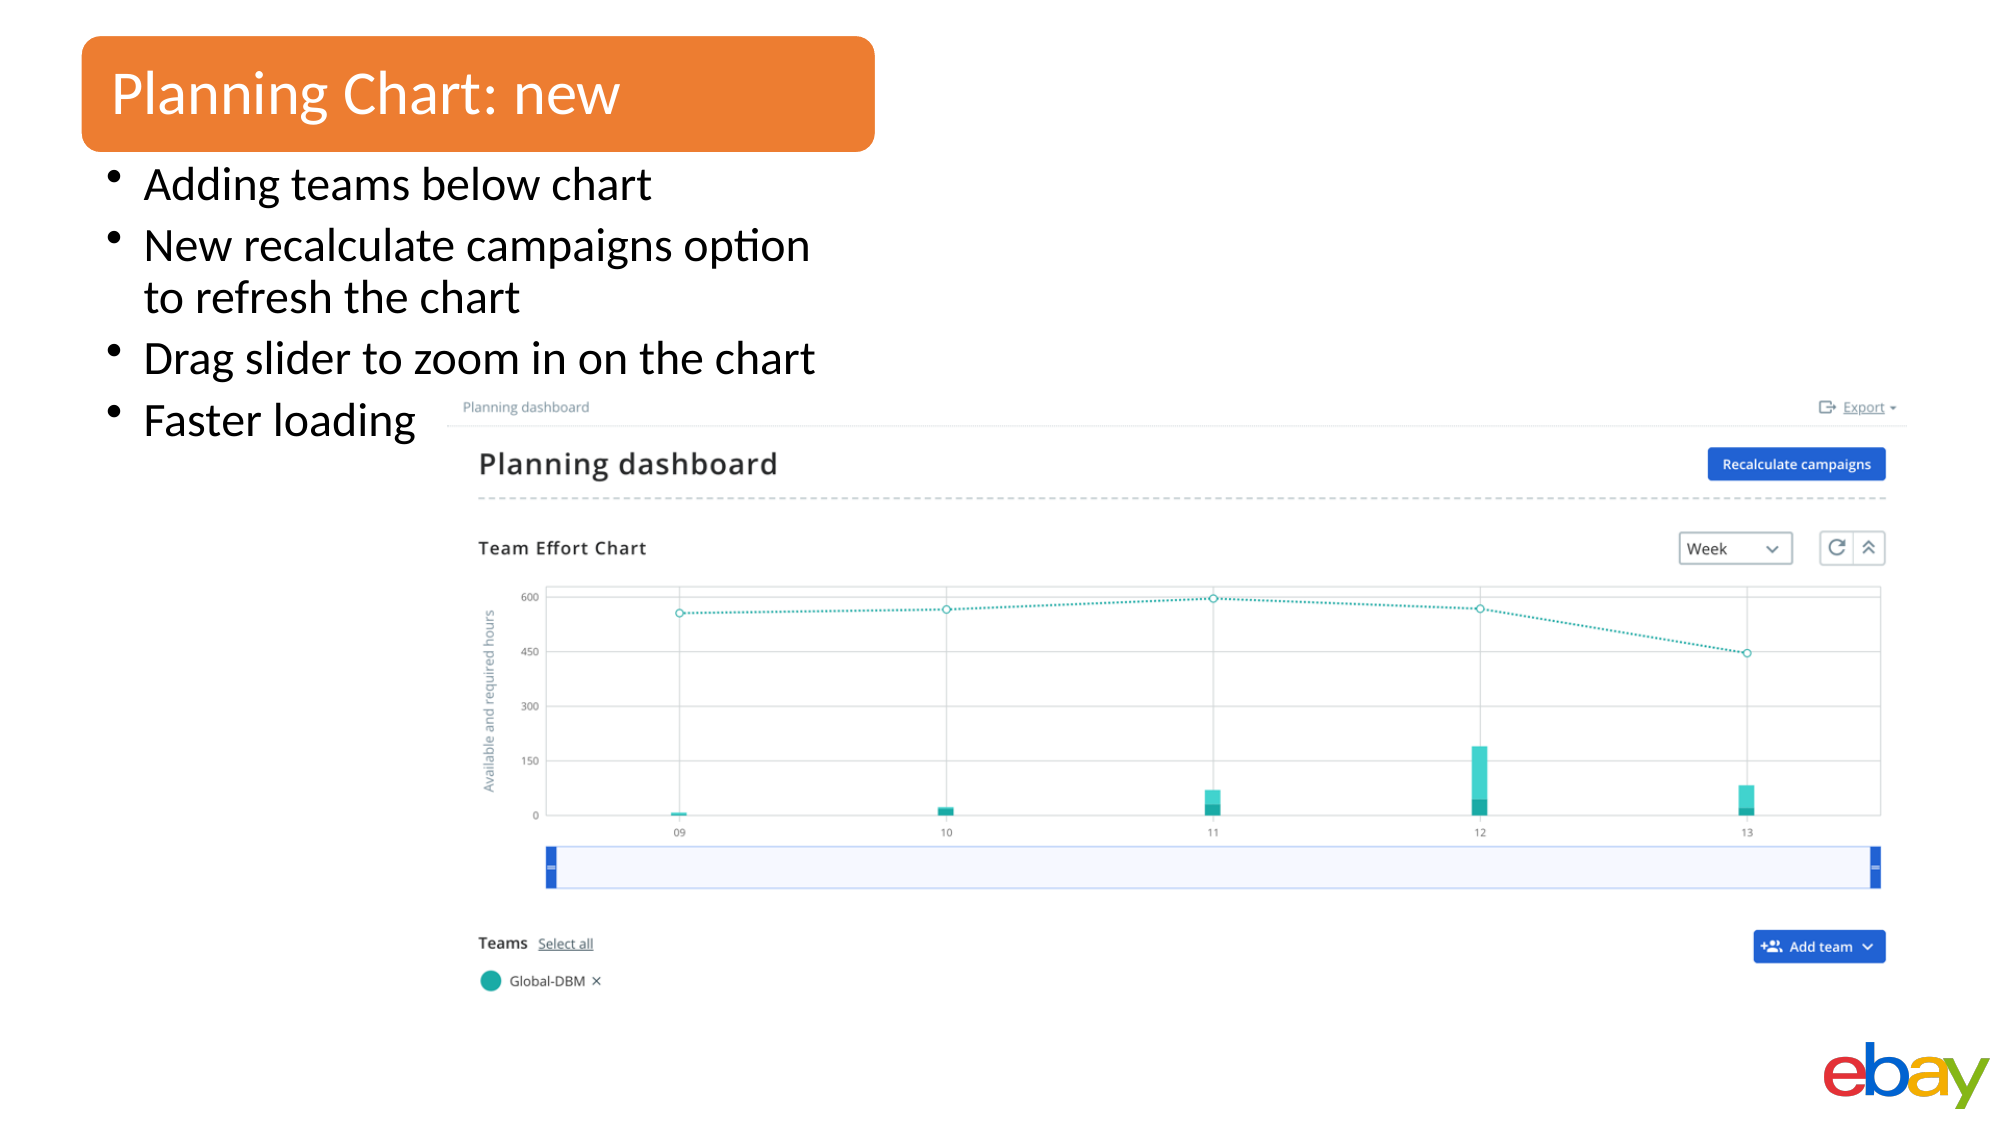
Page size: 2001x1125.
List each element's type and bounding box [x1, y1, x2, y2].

picture [447, 392, 1908, 1030]
picture [1824, 1042, 1990, 1109]
text_box [80, 0, 876, 504]
